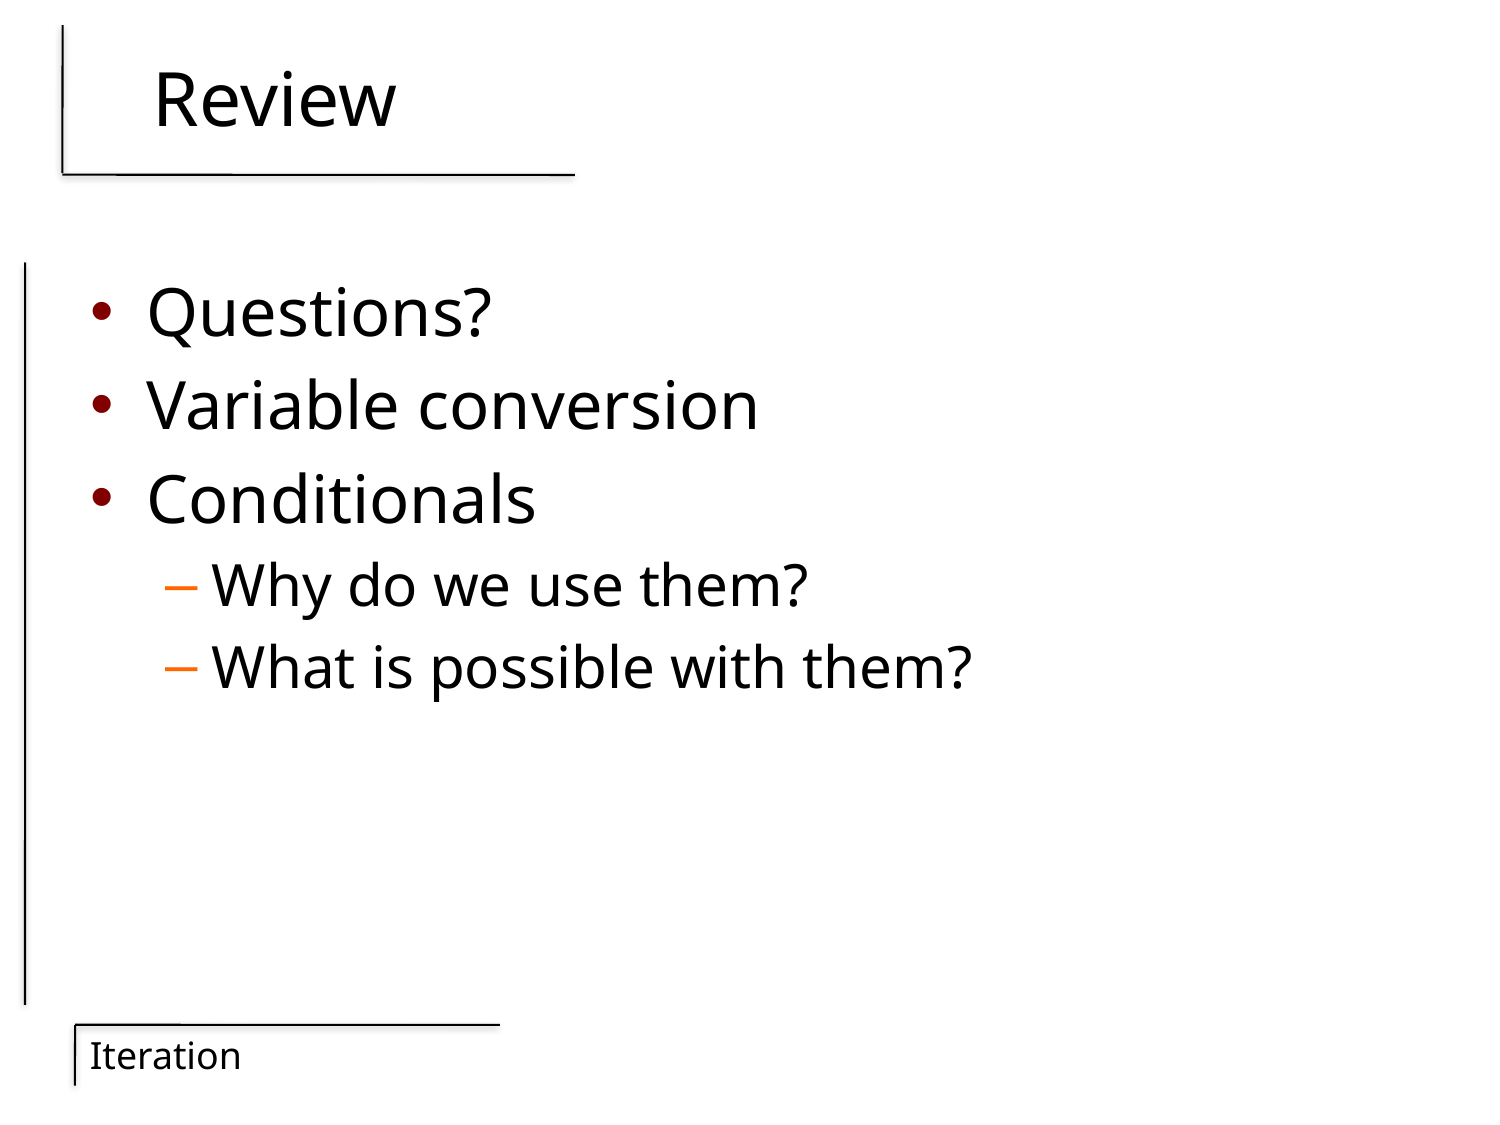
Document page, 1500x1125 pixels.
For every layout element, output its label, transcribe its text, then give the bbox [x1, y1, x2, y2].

title Review [75, 24, 475, 168]
list Questions? Variable conversion Conditionals Why do we use them? What is possible with them? [75, 262, 1425, 1005]
